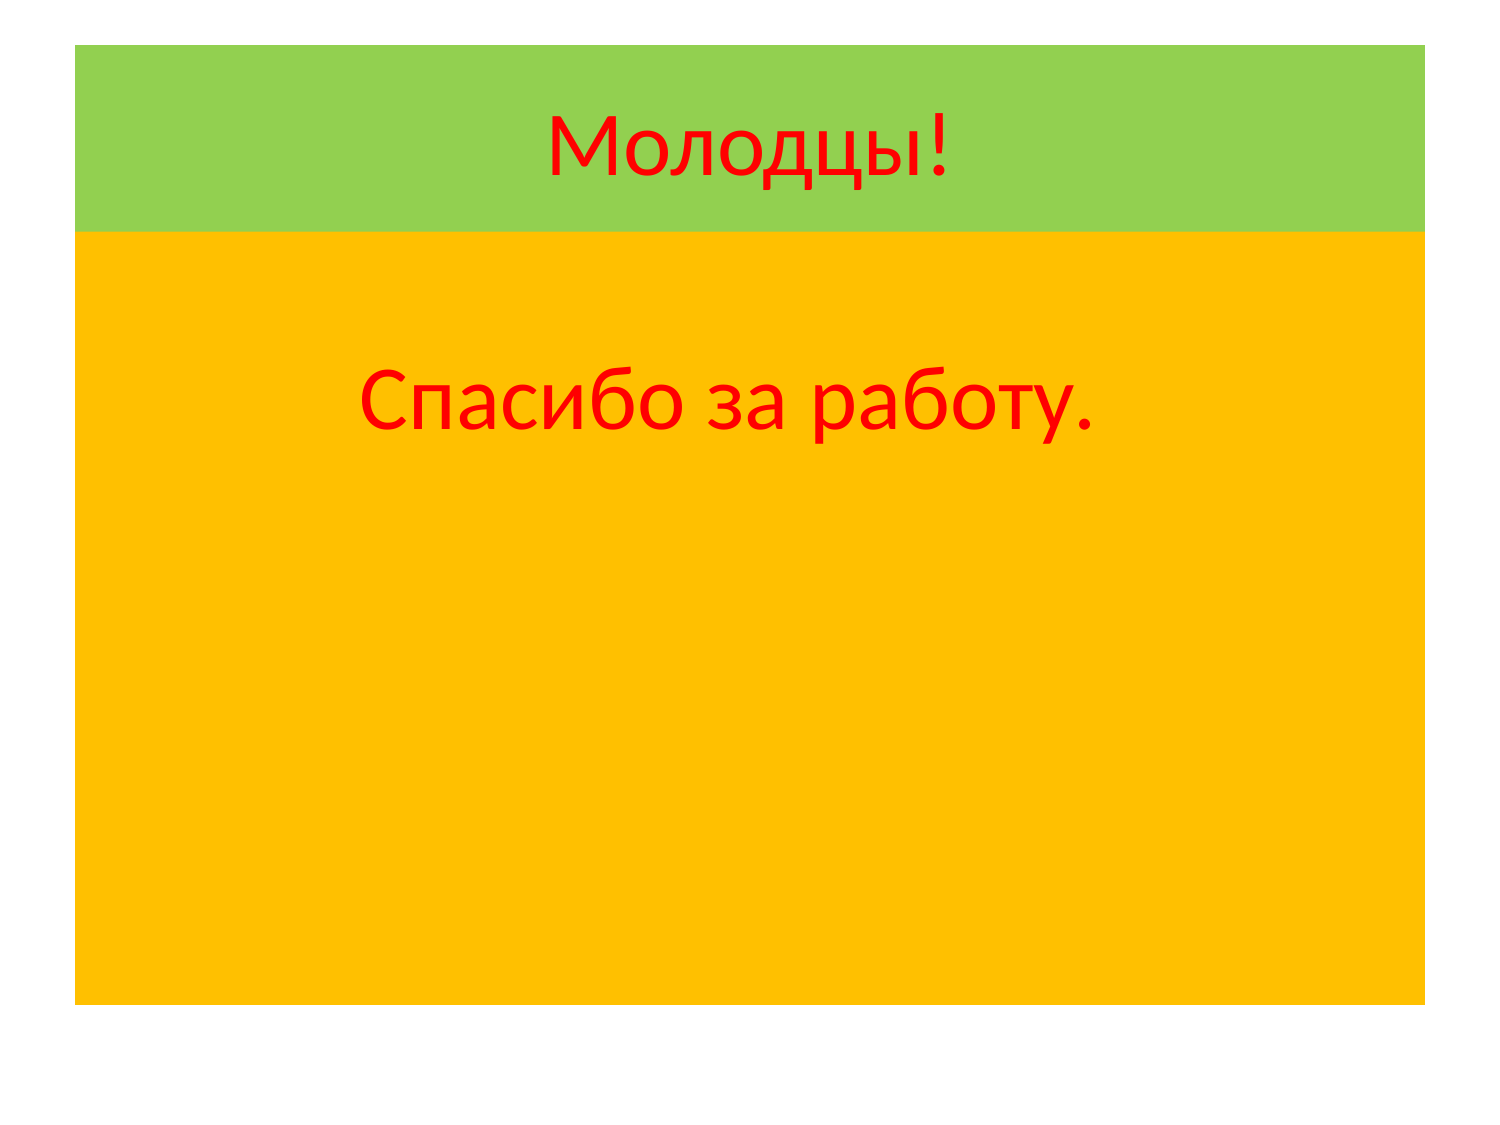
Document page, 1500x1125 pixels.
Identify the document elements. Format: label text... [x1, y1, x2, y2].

title Молодцы! [75, 45, 1425, 231]
list Спасибо за работу. [75, 231, 1425, 1005]
